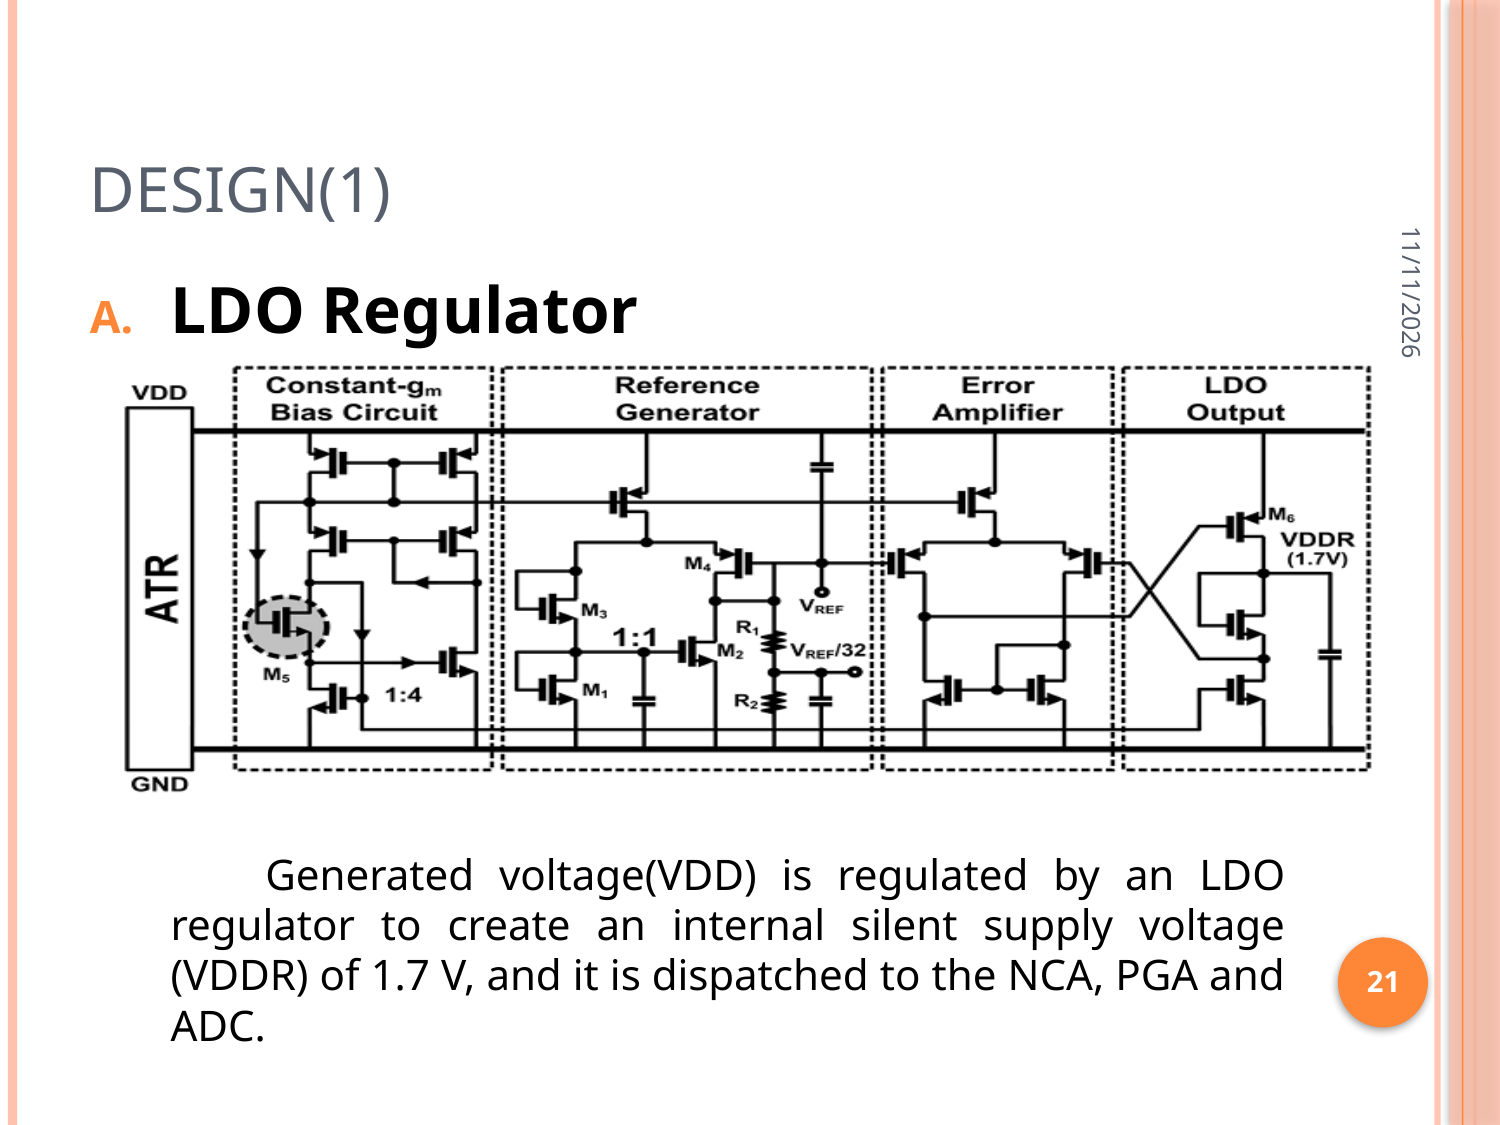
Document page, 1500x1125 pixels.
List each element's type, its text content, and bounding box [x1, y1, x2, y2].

title Design(1) [75, 45, 1300, 233]
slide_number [1378, 43, 1442, 374]
slide_number 21 [1333, 940, 1434, 1027]
picture [99, 349, 1376, 801]
list LDO Regulator Generated voltage(VDD) is regulated by an LDO regulator to create an internal silent supply voltage (VDDR) of 1.7 V, and it is dispatched to the NCA, PGA and ADC. [75, 262, 1300, 1062]
